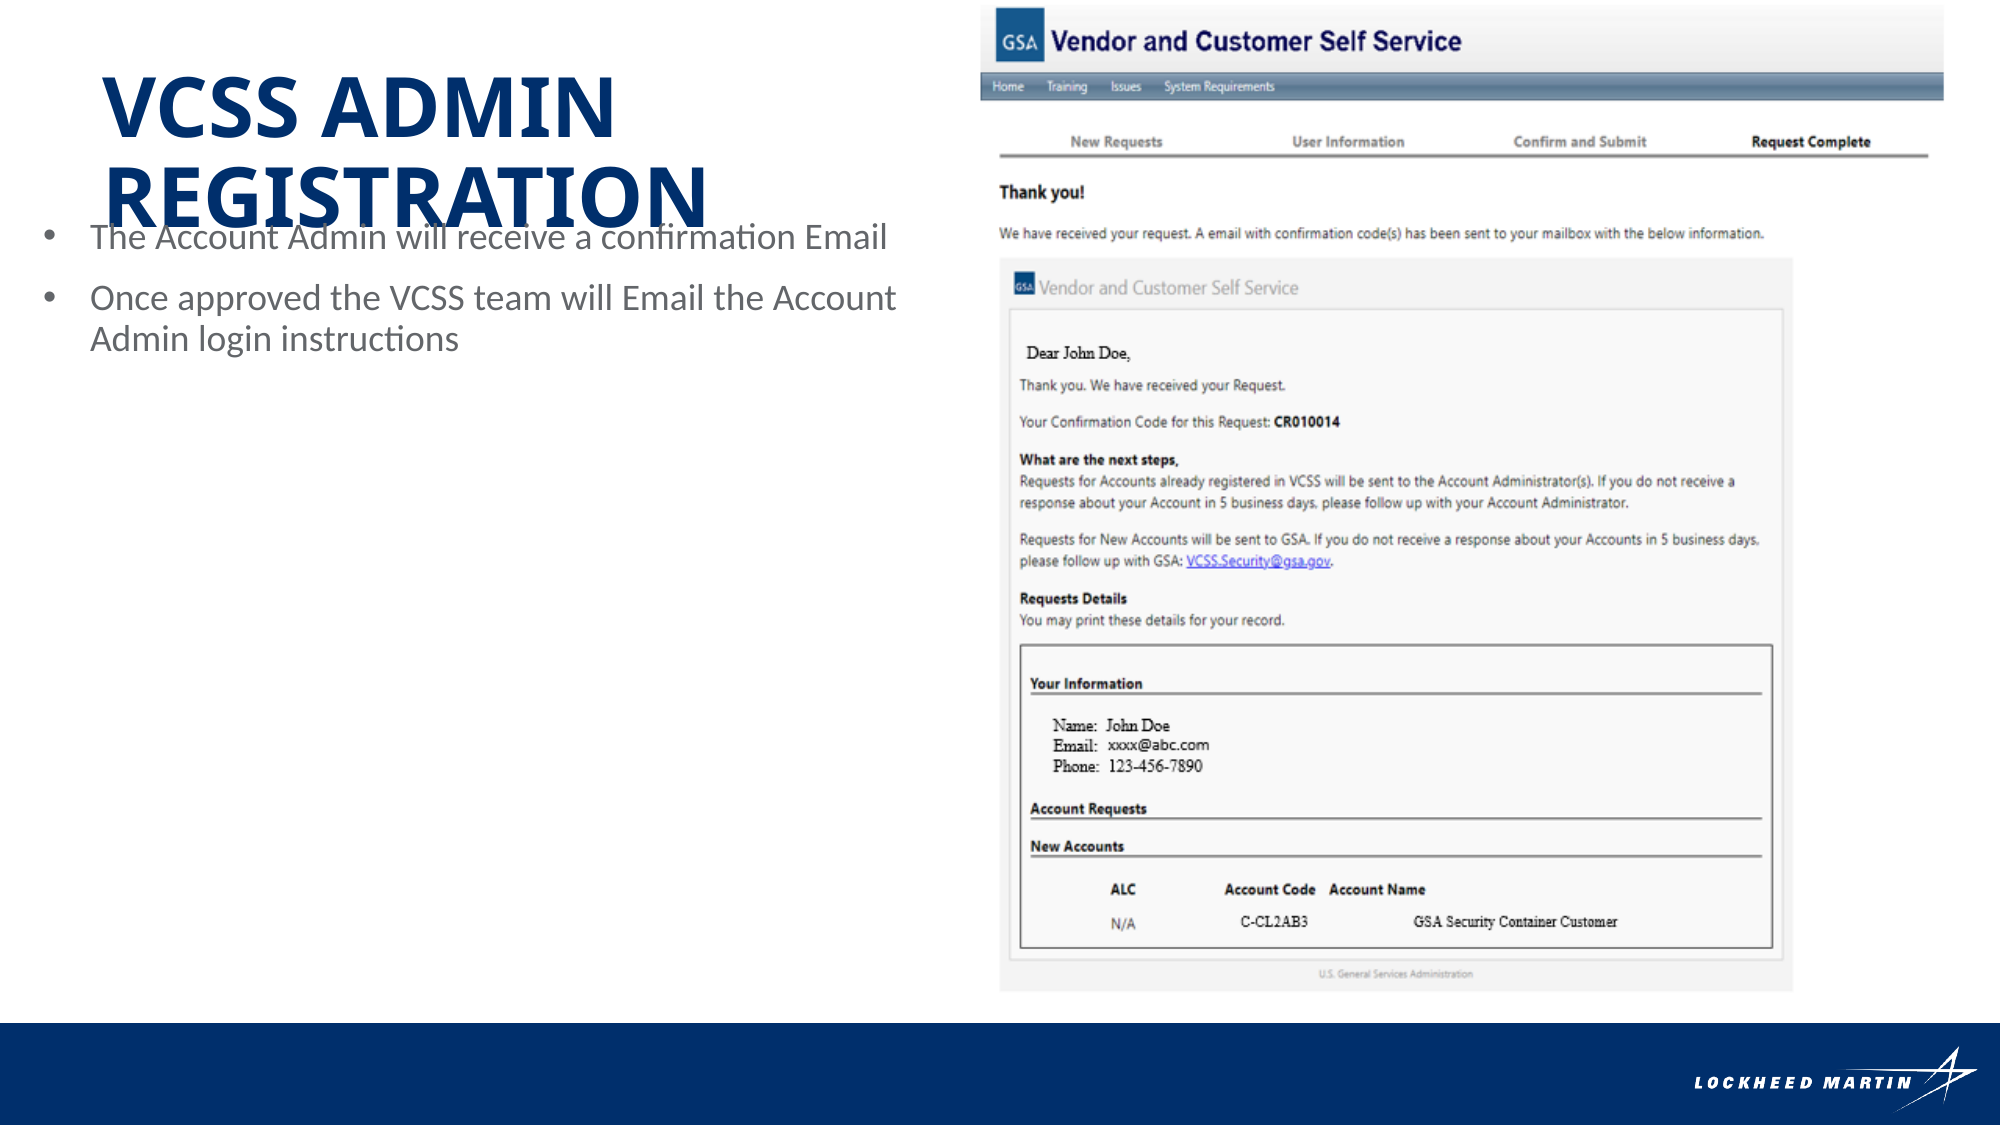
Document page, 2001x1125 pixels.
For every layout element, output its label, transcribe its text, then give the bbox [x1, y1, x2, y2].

picture [973, 0, 1955, 1007]
list The Account Admin will receive a confirmation Email Once approved the VCSS team will Email the Account Admin login instructions [28, 209, 926, 929]
list VCSS Admin Registration [87, 57, 973, 150]
